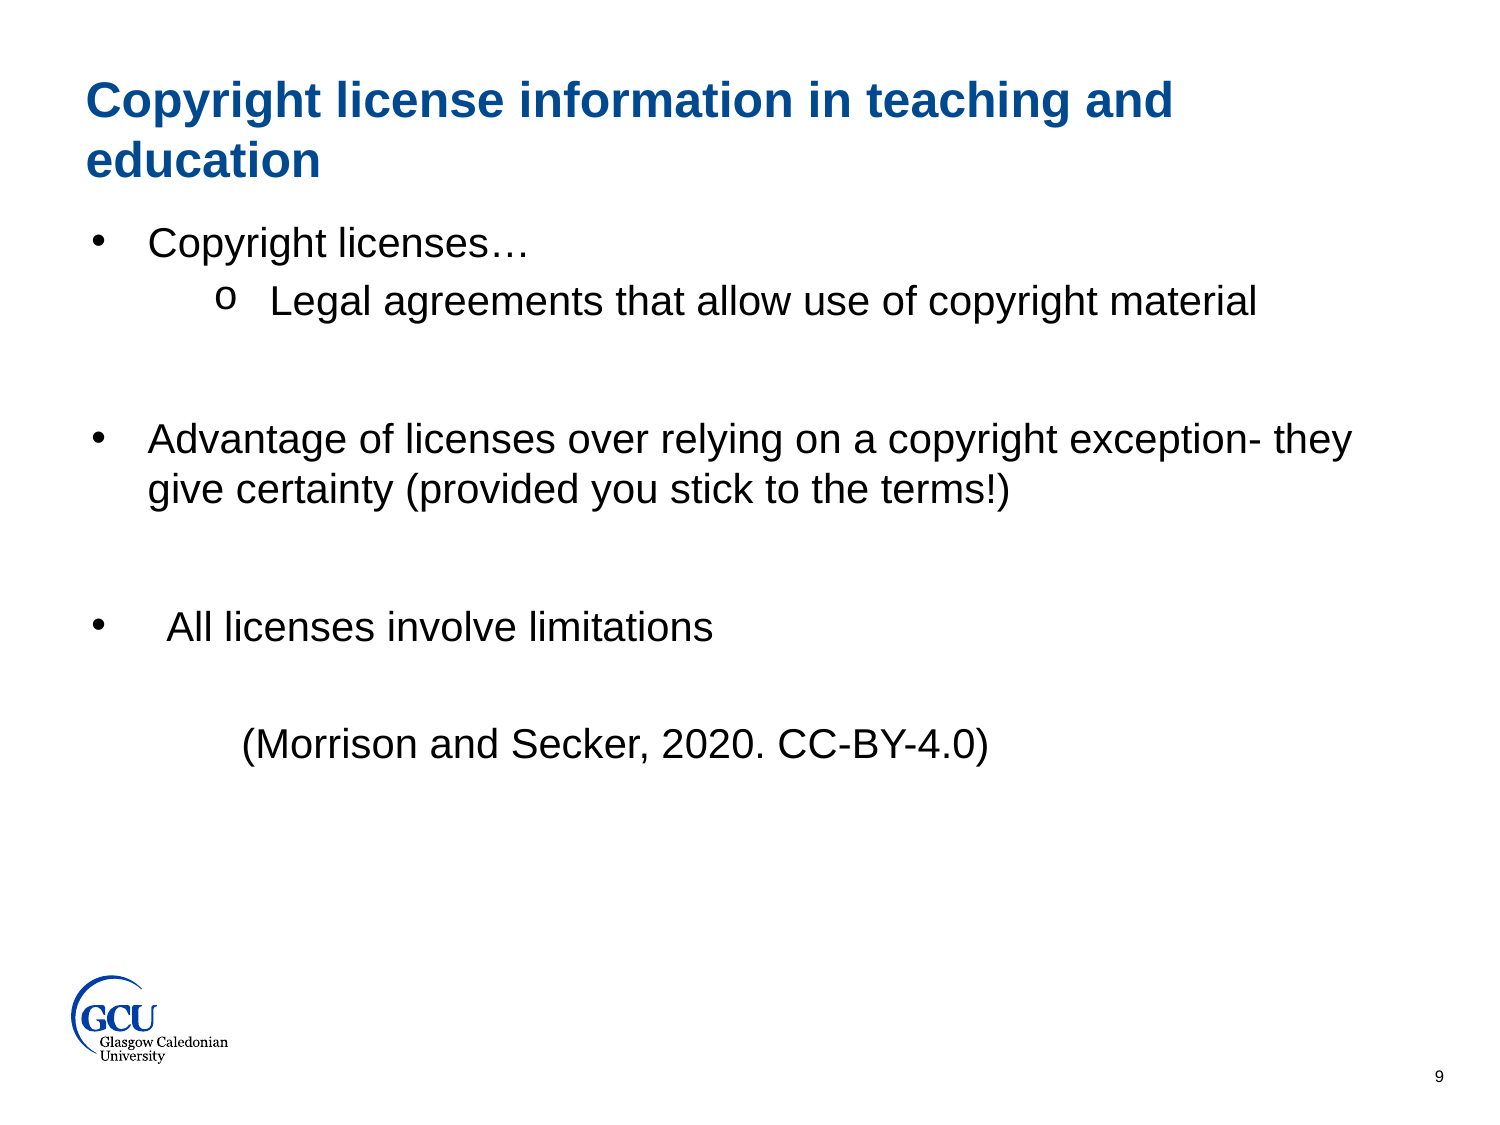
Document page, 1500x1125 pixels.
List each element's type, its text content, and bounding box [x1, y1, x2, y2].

list Copyright license information in teaching and education [70, 60, 1430, 197]
list Copyright licenses… Legal agreements that allow use of copyright material Advantage of licenses over relying on a copyright exception- they give certainty (provided you stick to the terms!) All licenses involve limitations (Morrison and Secker, 2020. CC-BY-4.0) [76, 208, 1435, 947]
